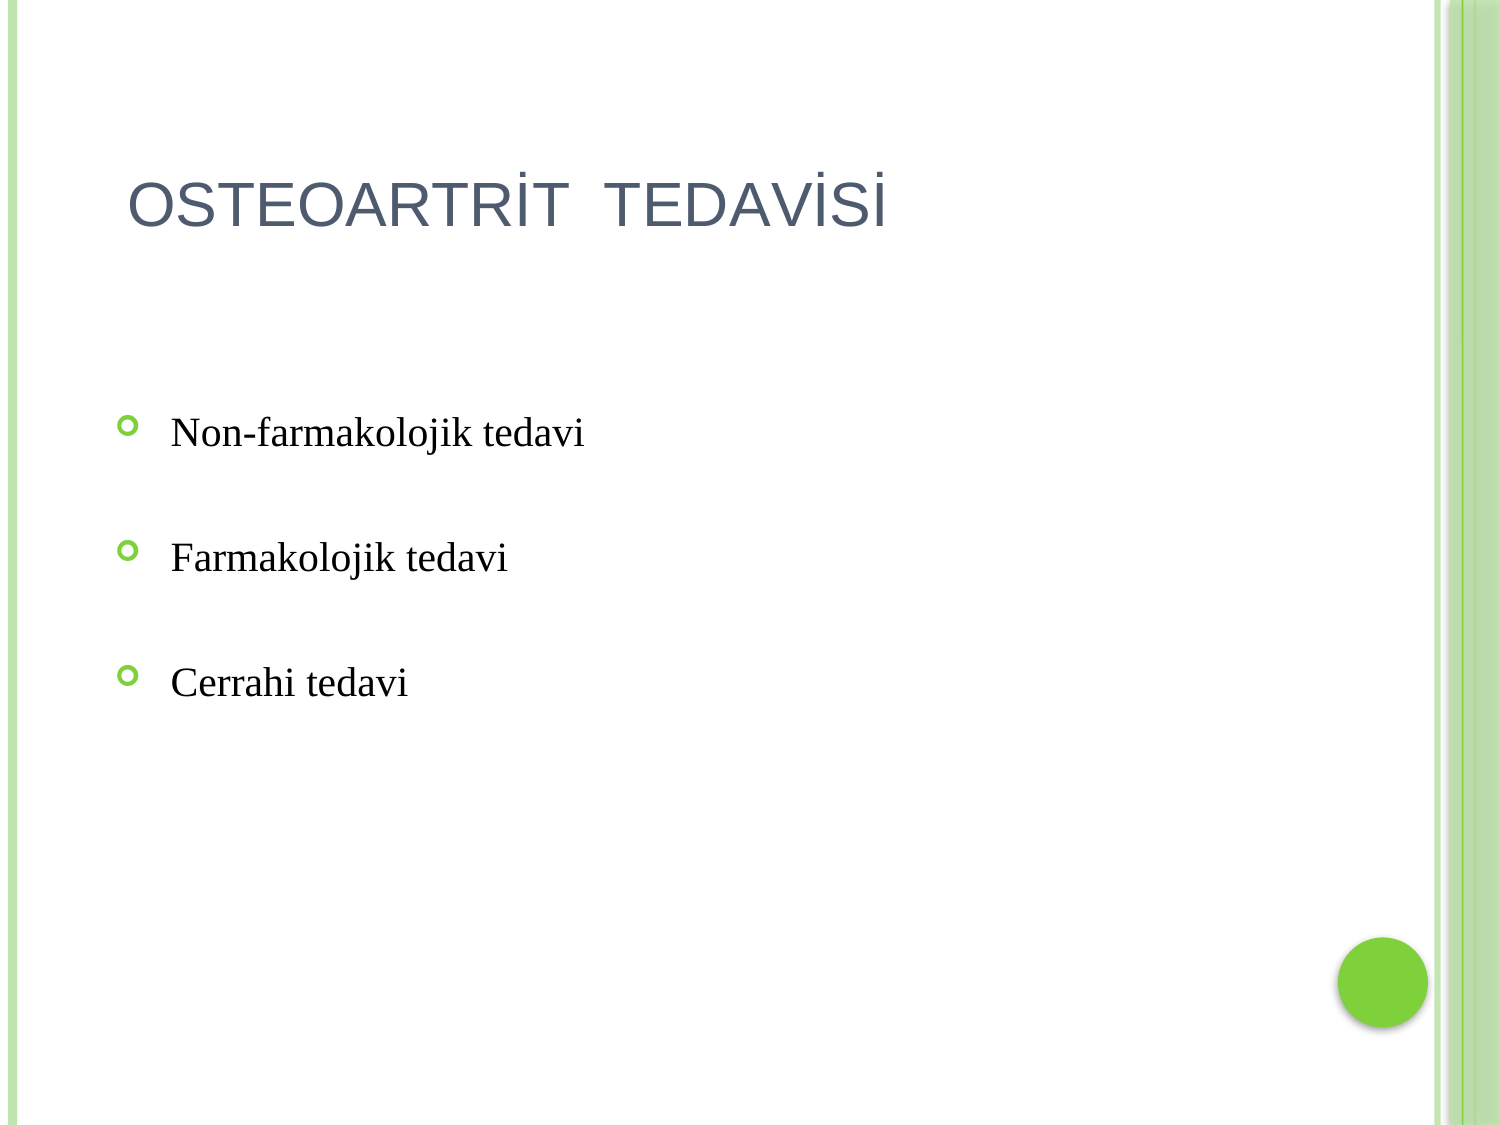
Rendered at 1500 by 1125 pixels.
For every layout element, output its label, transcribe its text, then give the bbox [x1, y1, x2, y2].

title OSTEOARTRİT TEDAVİSİ [112, 141, 1388, 247]
list Non-farmakolojik tedavi Farmakolojik tedavi Cerrahi tedavi [100, 397, 1376, 1073]
